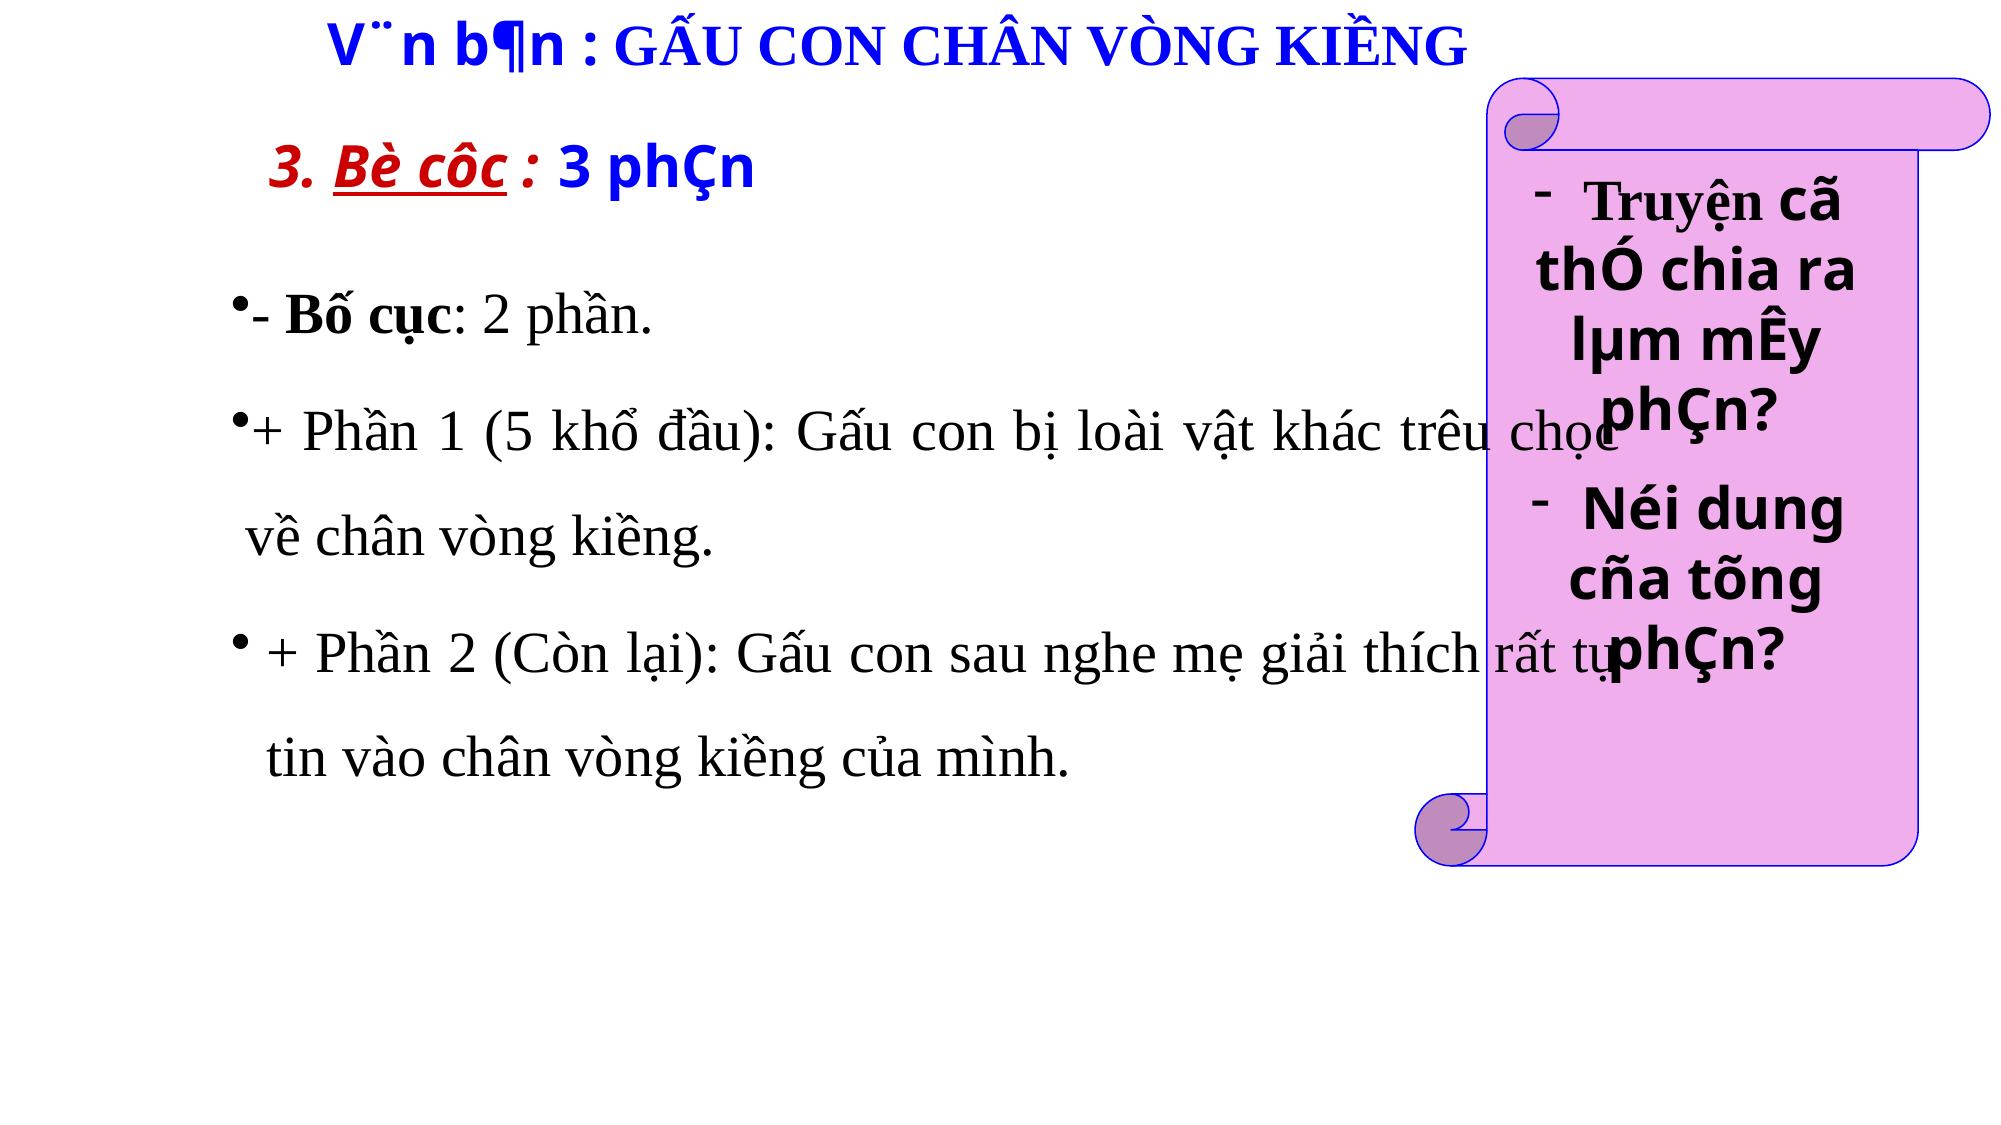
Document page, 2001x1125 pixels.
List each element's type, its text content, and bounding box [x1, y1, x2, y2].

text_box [1414, 78, 1991, 867]
text_box 3 phÇn [543, 155, 772, 207]
text_box - Bố cục: 2 phần. + Phần 1 (5 khổ đầu): Gấu con bị loài vật khác trêu chọc về chân vòng kiềng. + Phần 2 (Còn lại): Gấu con sau nghe mẹ giải thích rất tự tin vào chân vòng kiềng của mình. [216, 233, 1409, 796]
text_box 3. Bè côc : [254, 121, 543, 207]
text_box V¨n b¶n : GẤU CON CHÂN VÒNG KIỀNG [312, 0, 1703, 155]
